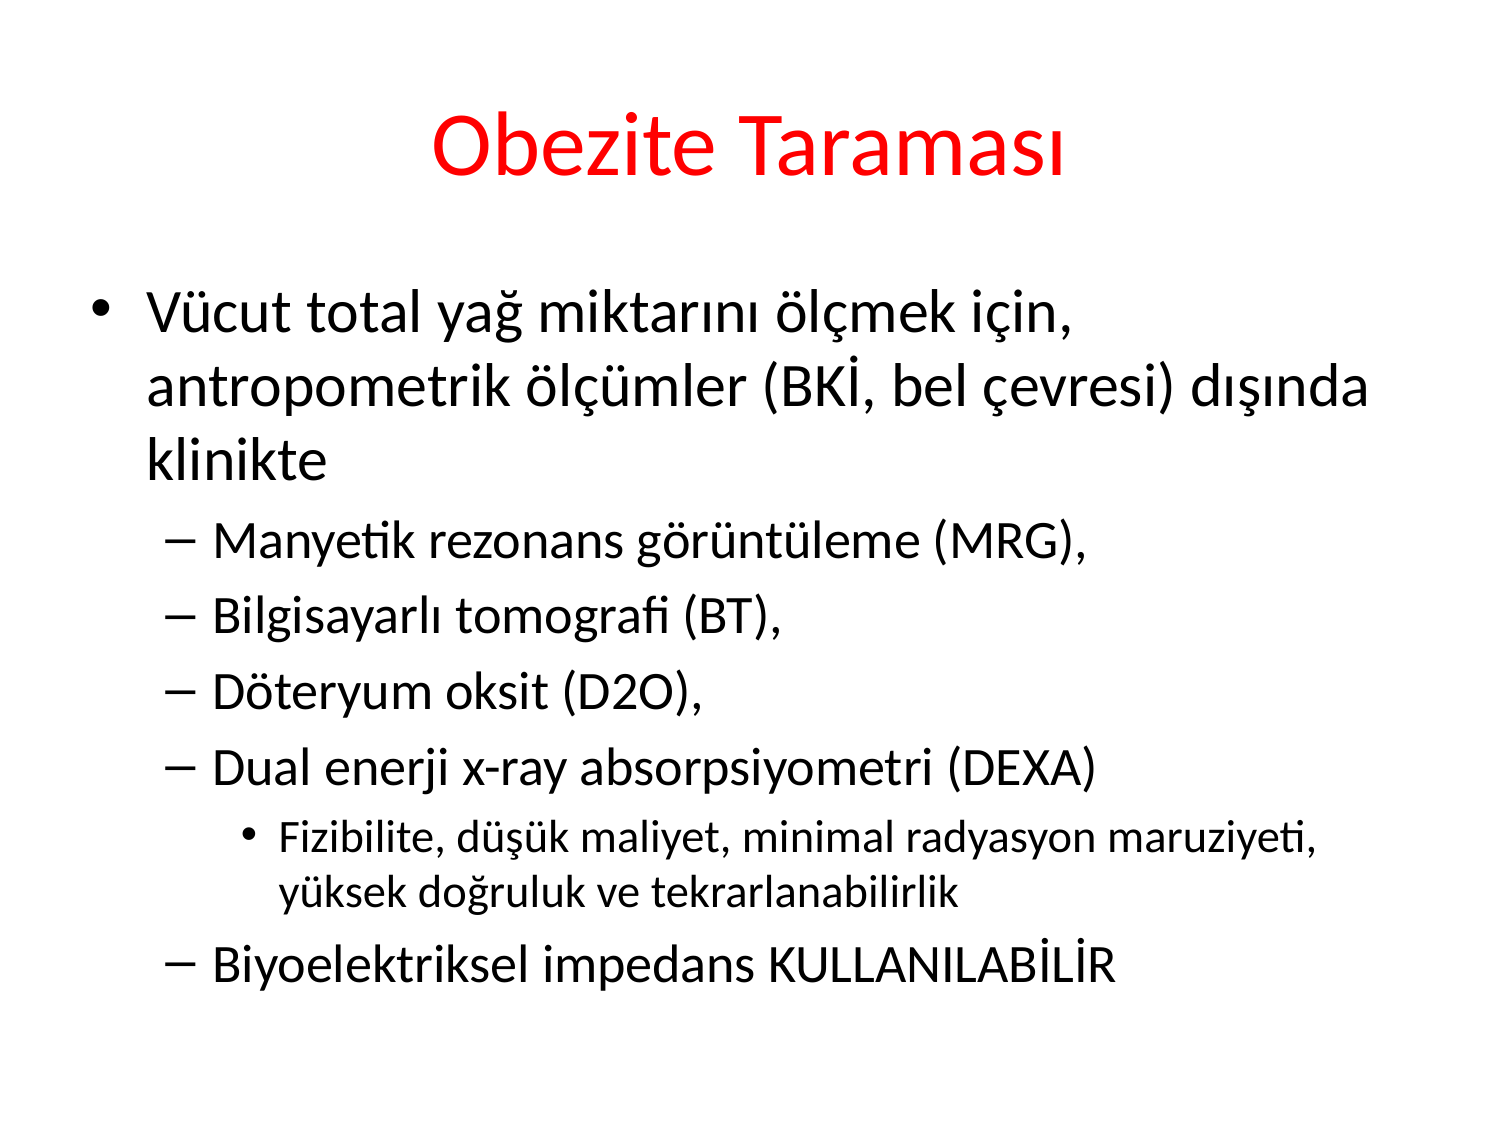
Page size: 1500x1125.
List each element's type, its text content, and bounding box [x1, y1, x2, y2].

title Obezite Taraması [75, 45, 1425, 233]
list Vücut total yağ miktarını ölçmek için, antropometrik ölçümler (BKİ, bel çevresi) dışında klinikte Manyetik rezonans görüntüleme (MRG), Bilgisayarlı tomografi (BT), Döteryum oksit (D2O), Dual enerji x-ray absorpsiyometri (DEXA) Fizibilite, düşük maliyet, minimal radyasyon maruziyeti, yüksek doğruluk ve tekrarlanabilirlik Biyoelektriksel impedans KULLANILABİLİR [75, 262, 1425, 1005]
